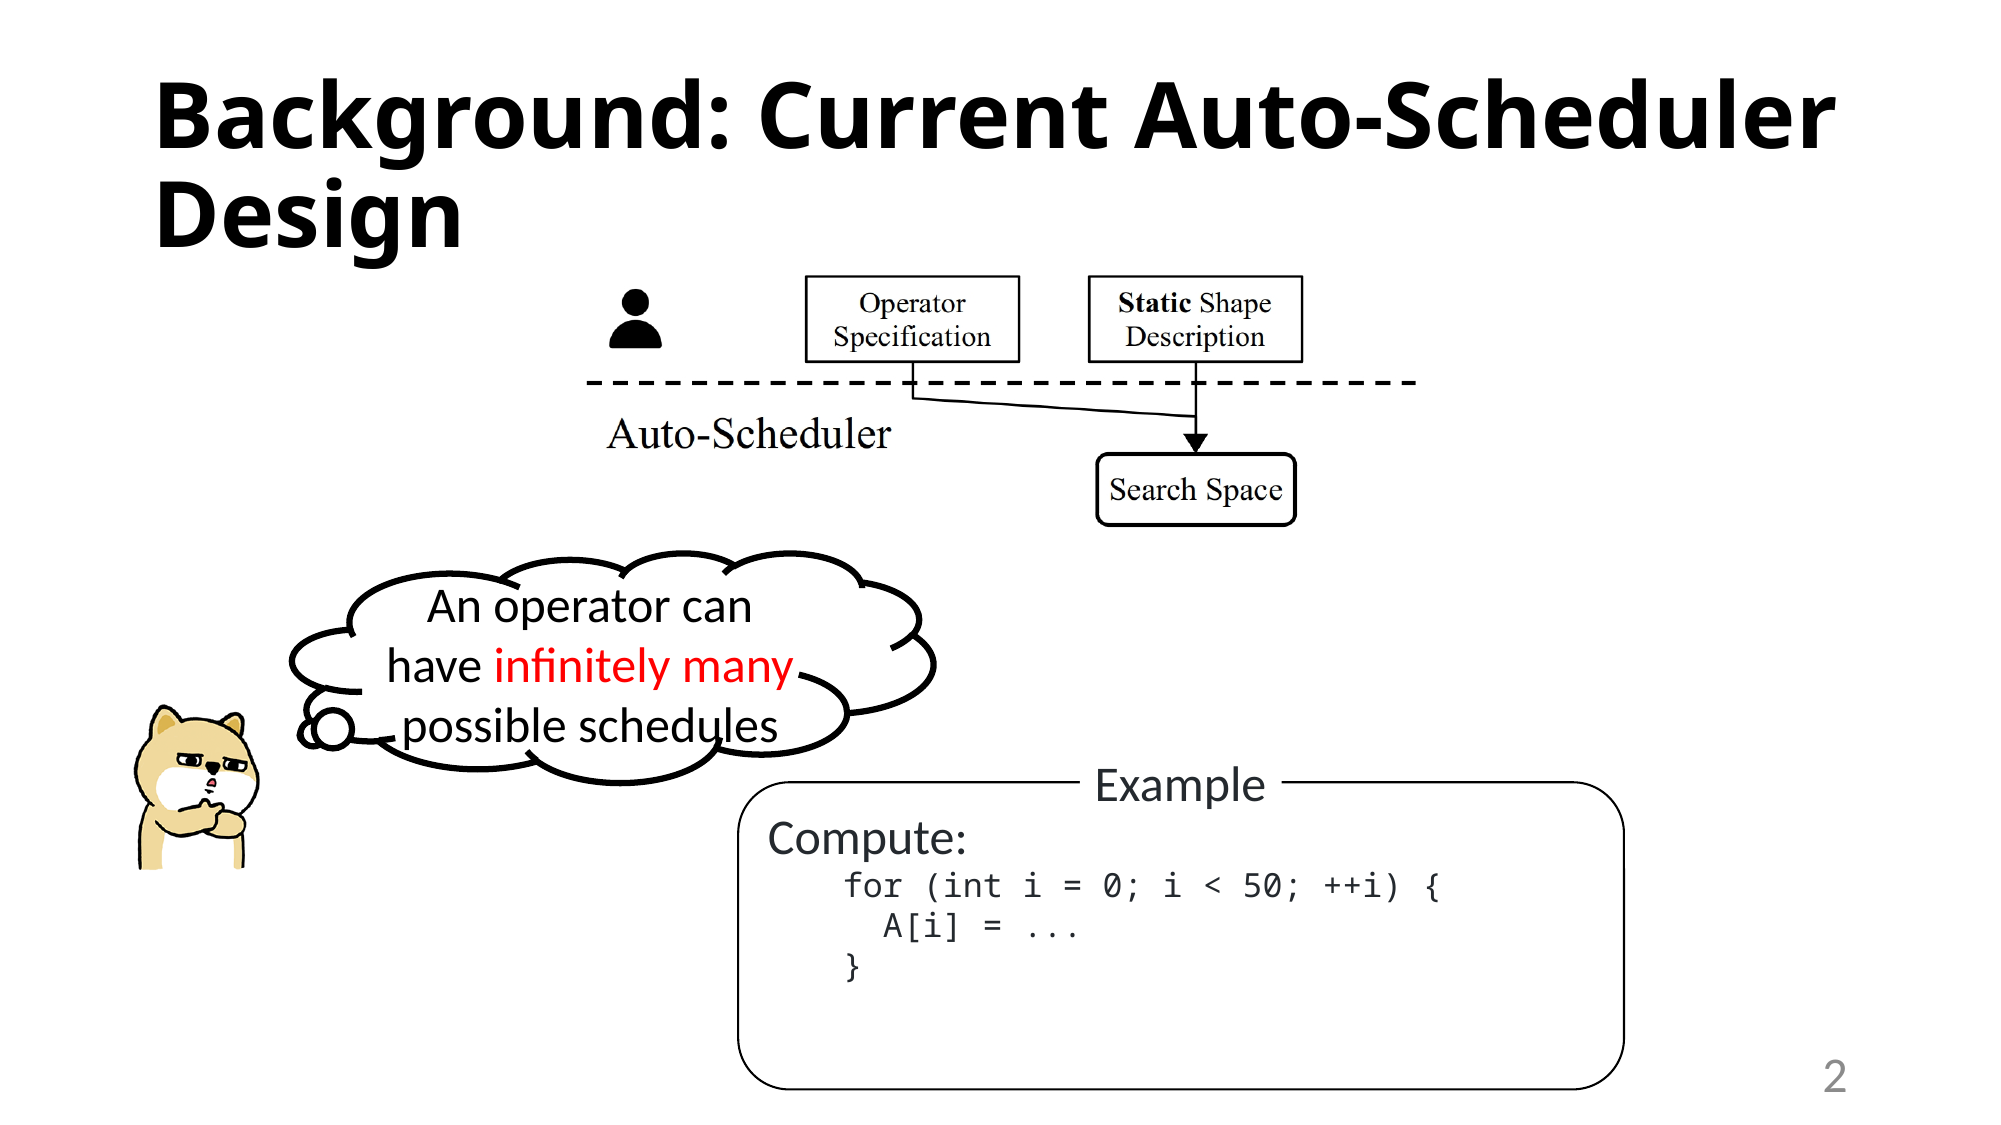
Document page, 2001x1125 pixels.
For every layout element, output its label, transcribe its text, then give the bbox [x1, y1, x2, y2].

title Background: Current Auto-Scheduler Design [137, 59, 1863, 278]
text_box An operator can have infinitely many possible schedules [290, 558, 578, 780]
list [578, 268, 1422, 857]
slide_number 2 [1412, 1042, 1863, 1103]
text_box Compute: for (int i = 0; i < 50; ++i) { A[i] = ... } [737, 781, 1626, 1091]
picture [104, 698, 282, 876]
